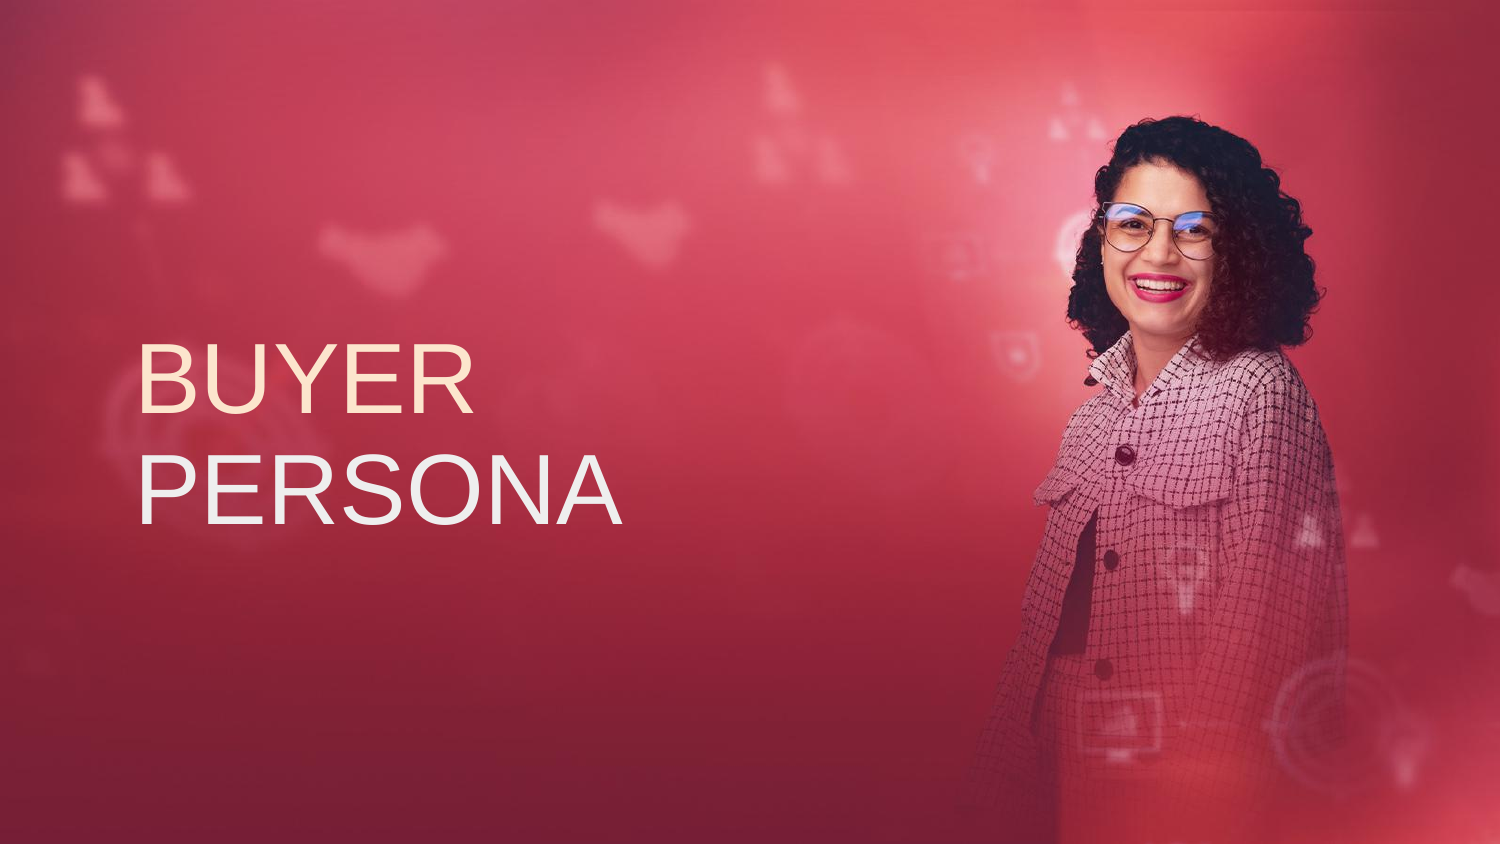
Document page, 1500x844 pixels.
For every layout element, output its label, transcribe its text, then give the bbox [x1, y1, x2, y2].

picture [0, 0, 1500, 844]
title BUYER PERSONA [119, 101, 779, 768]
